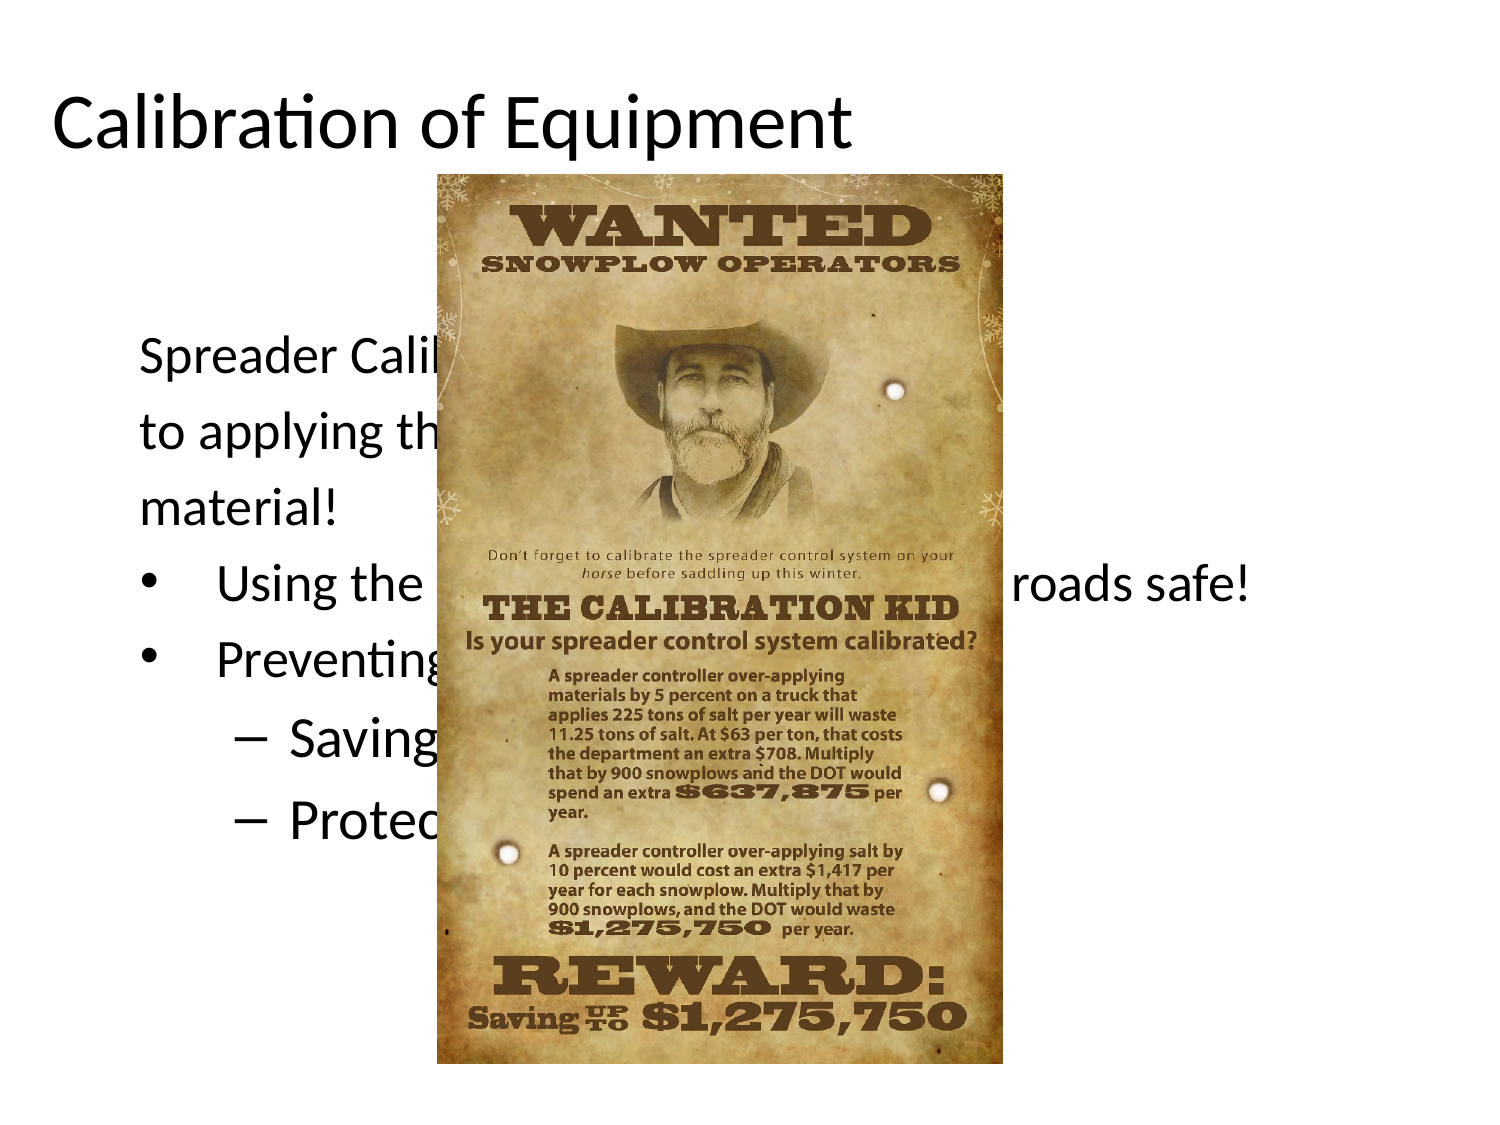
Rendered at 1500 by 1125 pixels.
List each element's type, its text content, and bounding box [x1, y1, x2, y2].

text_box Calibration of Equipment [37, 62, 988, 175]
list Spreader Calibration is the Key to to applying the correct amount of material! Using the right amount to make the roads safe! Preventing excessive salt use Saving $$$$$$ Protecting the environment [125, 312, 432, 1055]
list Spreader Calibration is the Key to to applying the correct amount of material! Using the right amount to make the roads safe! Preventing excessive salt use Saving $$$$$$ Protecting the environment [1008, 312, 1325, 1055]
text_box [437, 174, 1004, 1064]
